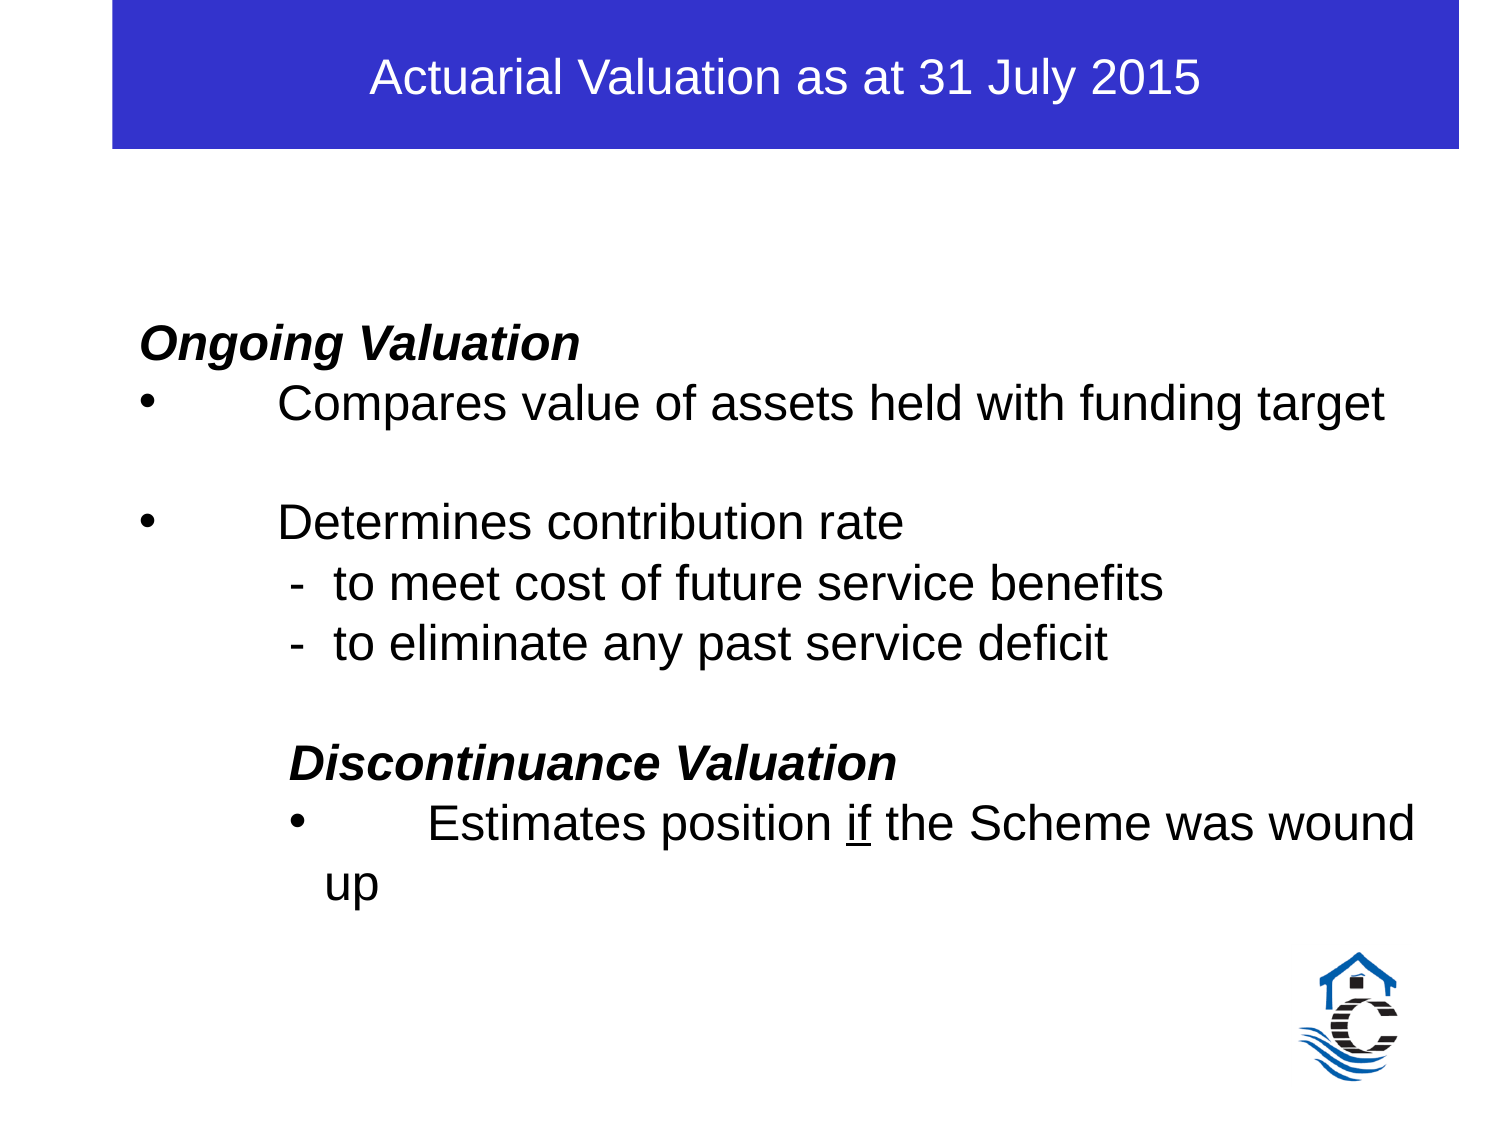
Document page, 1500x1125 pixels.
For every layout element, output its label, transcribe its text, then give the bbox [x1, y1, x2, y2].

text_box Actuarial Valuation as at 31 July 2015 [112, 0, 1459, 149]
picture [1291, 944, 1412, 1087]
text_box Ongoing Valuation Compares value of assets held with funding target Determines contribution rate - to meet cost of future service benefits - to eliminate any past service deficit Discontinuance Valuation Estimates position if the Scheme was wound up [123, 302, 1471, 978]
